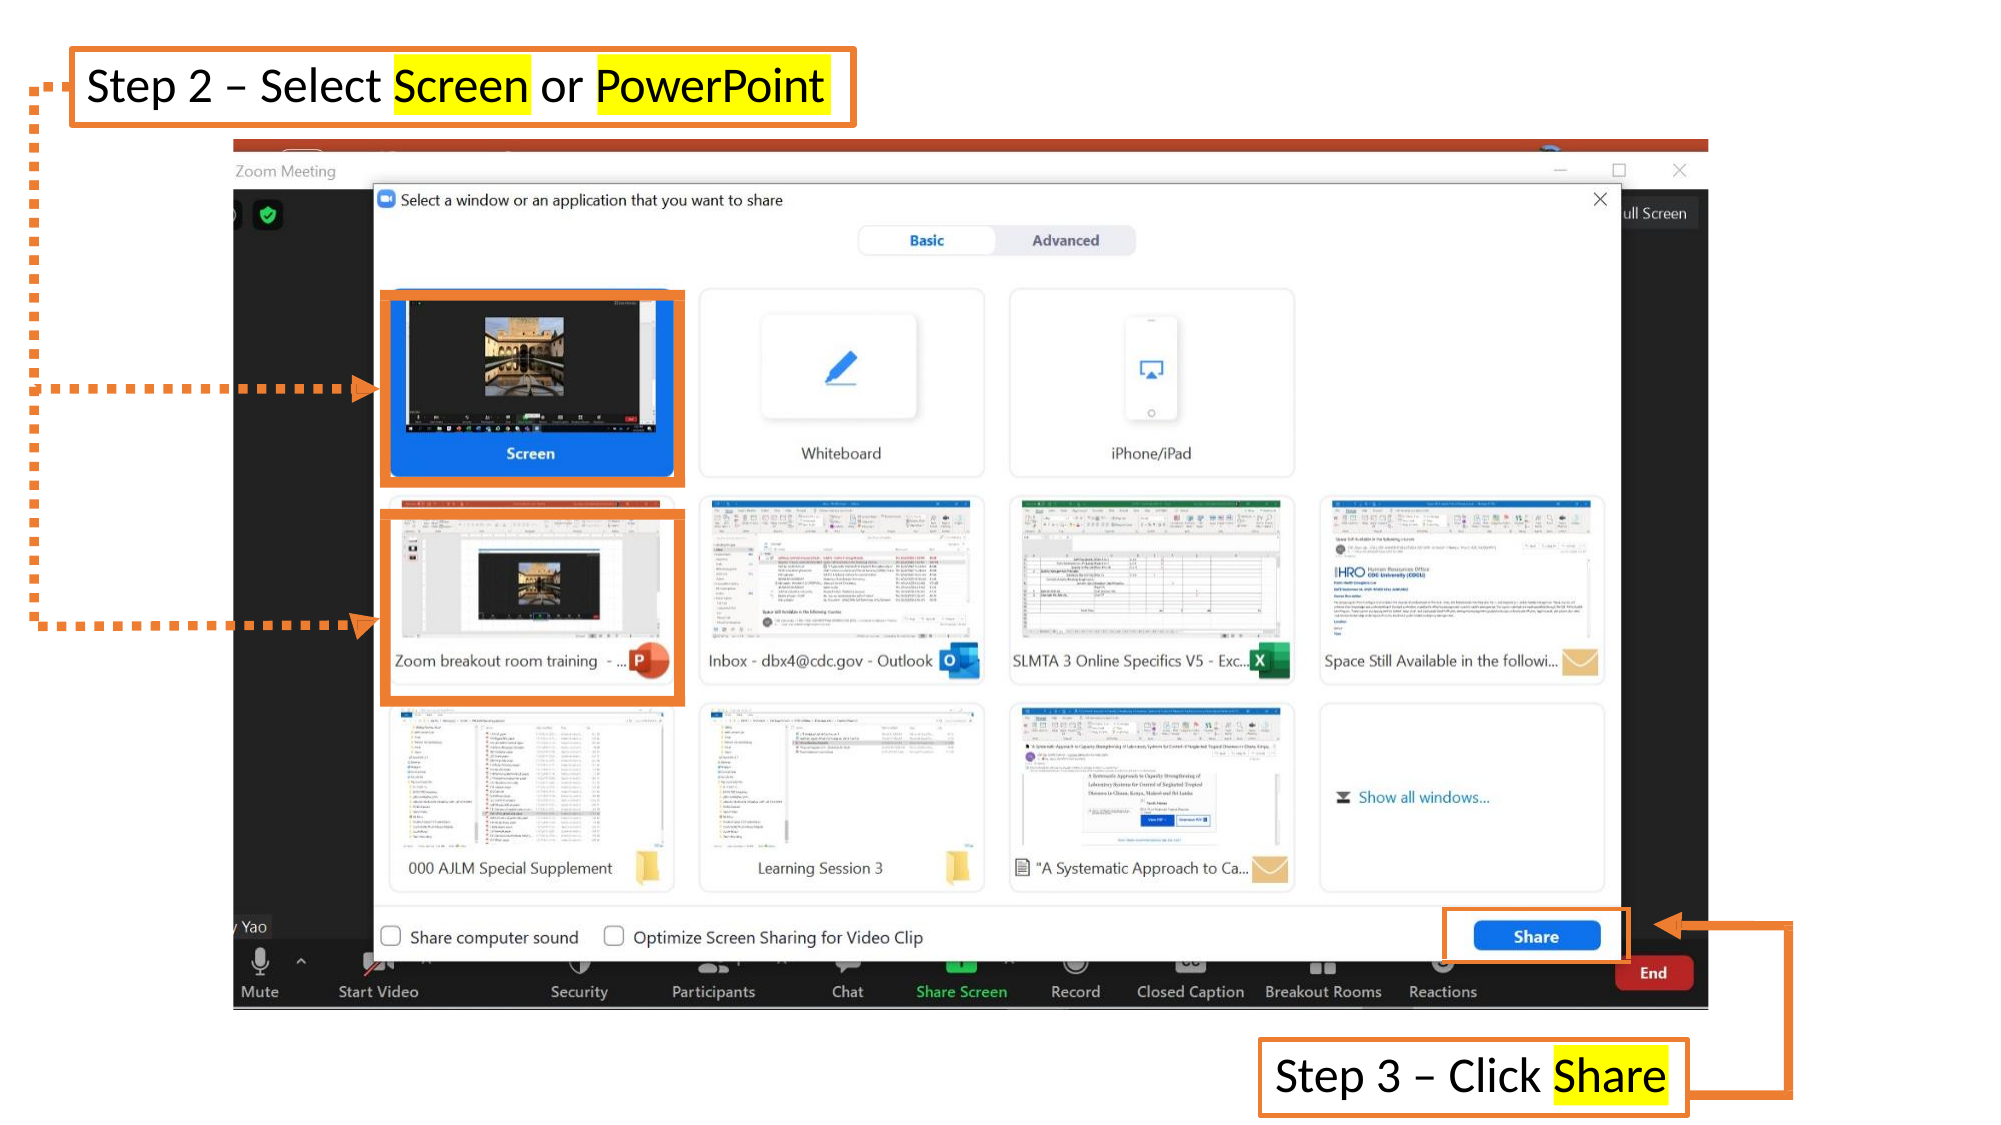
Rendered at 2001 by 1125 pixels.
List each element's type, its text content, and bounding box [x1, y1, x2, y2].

text_box [169, 621, 179, 631]
text_box [29, 536, 39, 547]
text_box [29, 443, 39, 453]
text_box [263, 620, 273, 631]
text_box [1653, 911, 1794, 1100]
text_box [350, 374, 380, 403]
text_box [29, 349, 39, 359]
text_box [88, 384, 98, 394]
text_box [225, 620, 236, 631]
text_box [29, 217, 39, 228]
text_box [379, 519, 391, 696]
text_box [71, 48, 854, 125]
text_box [29, 386, 39, 397]
text_box [257, 384, 267, 394]
text_box [332, 384, 342, 394]
text_box [233, 139, 1709, 1010]
text_box [56, 621, 67, 632]
text_box [107, 384, 117, 394]
text_box [29, 593, 39, 603]
text_box [674, 519, 685, 696]
title Step 2 – Select Screen or PowerPoint [84, 52, 834, 241]
text_box [338, 620, 348, 630]
text_box [380, 477, 686, 488]
text_box Step 3 – Click Share [1272, 1042, 1671, 1103]
text_box [29, 330, 39, 340]
text_box [182, 384, 192, 394]
text_box [219, 384, 229, 394]
text_box [29, 86, 39, 97]
text_box [200, 384, 211, 394]
text_box [29, 236, 39, 247]
text_box [380, 695, 686, 707]
text_box [29, 368, 39, 378]
text_box [379, 300, 391, 478]
text_box [244, 620, 254, 631]
text_box [1259, 1039, 1688, 1116]
text_box [29, 499, 39, 509]
text_box [29, 255, 39, 265]
text_box [29, 574, 39, 584]
text_box [94, 621, 104, 631]
text_box [348, 612, 380, 640]
text_box [29, 311, 39, 322]
text_box [281, 620, 292, 631]
text_box [29, 424, 39, 434]
text_box [29, 555, 39, 565]
text_box [125, 384, 136, 394]
text_box [69, 384, 79, 394]
text_box [300, 620, 311, 631]
text_box [206, 620, 217, 631]
text_box [62, 82, 72, 92]
text_box [380, 508, 686, 520]
text_box [29, 124, 39, 134]
text_box [113, 621, 123, 631]
text_box [29, 405, 39, 415]
text_box [29, 161, 39, 172]
text_box [319, 620, 329, 630]
text_box [294, 384, 304, 394]
text_box [674, 300, 685, 477]
text_box [29, 518, 39, 528]
text_box [29, 611, 48, 632]
text_box [275, 384, 286, 394]
text_box [29, 293, 39, 303]
text_box [144, 384, 154, 394]
text_box [43, 82, 53, 92]
text_box [29, 274, 39, 284]
text_box [29, 142, 39, 153]
text_box [150, 621, 161, 631]
text_box [380, 289, 686, 301]
text_box [29, 180, 39, 190]
text_box [50, 384, 61, 394]
text_box [29, 480, 39, 490]
text_box [29, 461, 39, 472]
text_box [29, 199, 39, 209]
text_box [313, 384, 323, 394]
text_box [163, 384, 173, 394]
text_box [34, 384, 42, 394]
text_box [131, 621, 142, 631]
text_box [75, 621, 86, 631]
text_box [29, 105, 39, 115]
text_box [188, 621, 198, 631]
text_box [238, 384, 248, 394]
